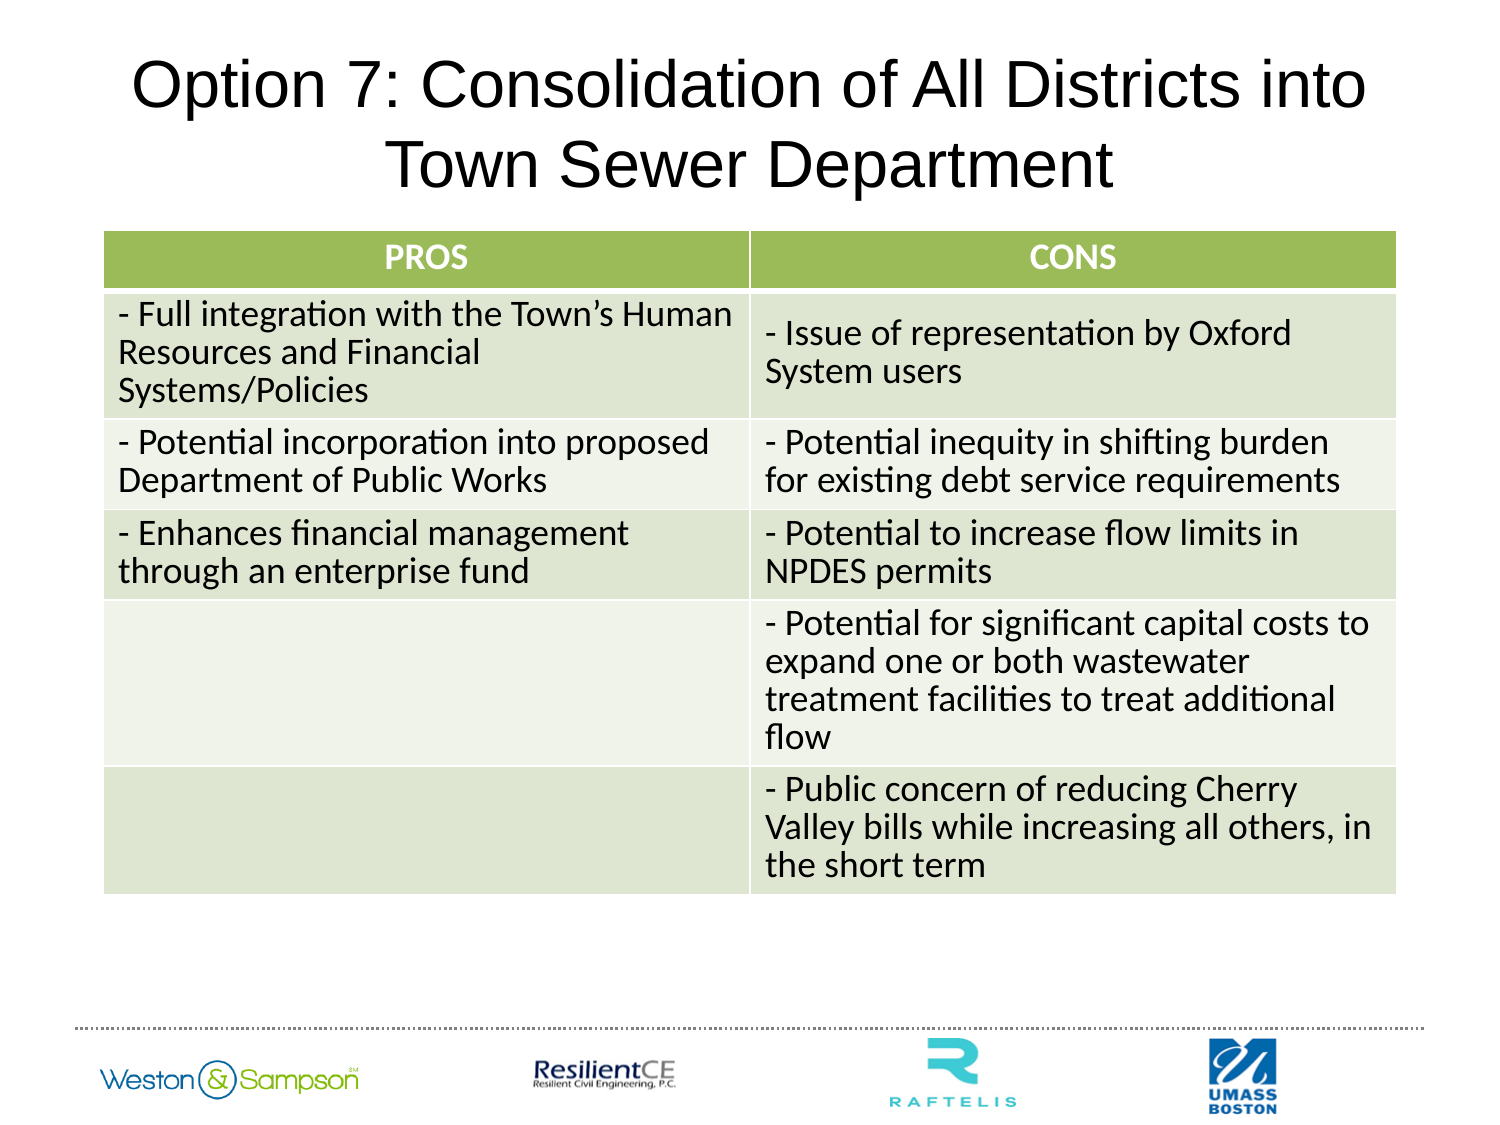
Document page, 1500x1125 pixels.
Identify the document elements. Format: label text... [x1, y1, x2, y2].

picture [890, 1038, 1016, 1107]
table_cell - Potential inequity in shifting burden for existing debt service requirements [751, 420, 1396, 509]
table_cell - Potential to increase flow limits in NPDES permits [751, 510, 1396, 599]
table_header CONS [751, 231, 1396, 288]
table_cell [104, 601, 749, 765]
picture [525, 1031, 684, 1125]
picture [75, 1052, 382, 1107]
table_cell - Enhances financial management through an enterprise fund [104, 510, 749, 599]
title Option 7: Consolidation of All Districts into Town Sewer Department [103, 12, 1397, 229]
table_cell - Full integration with the Town’s Human Resources and Financial Systems/Policies [104, 294, 749, 418]
table_cell - Potential for significant capital costs to expand one or both wastewater treatment facilities to treat additional flow [751, 601, 1396, 765]
table_header PROS [104, 231, 749, 288]
table_cell - Public concern of reducing Cherry Valley bills while increasing all others, in the short term [751, 767, 1396, 894]
table_cell - Issue of representation by Oxford System users [751, 294, 1396, 418]
table_cell - Potential incorporation into proposed Department of Public Works [104, 420, 749, 509]
table_cell [104, 767, 749, 894]
picture [1193, 1036, 1291, 1118]
